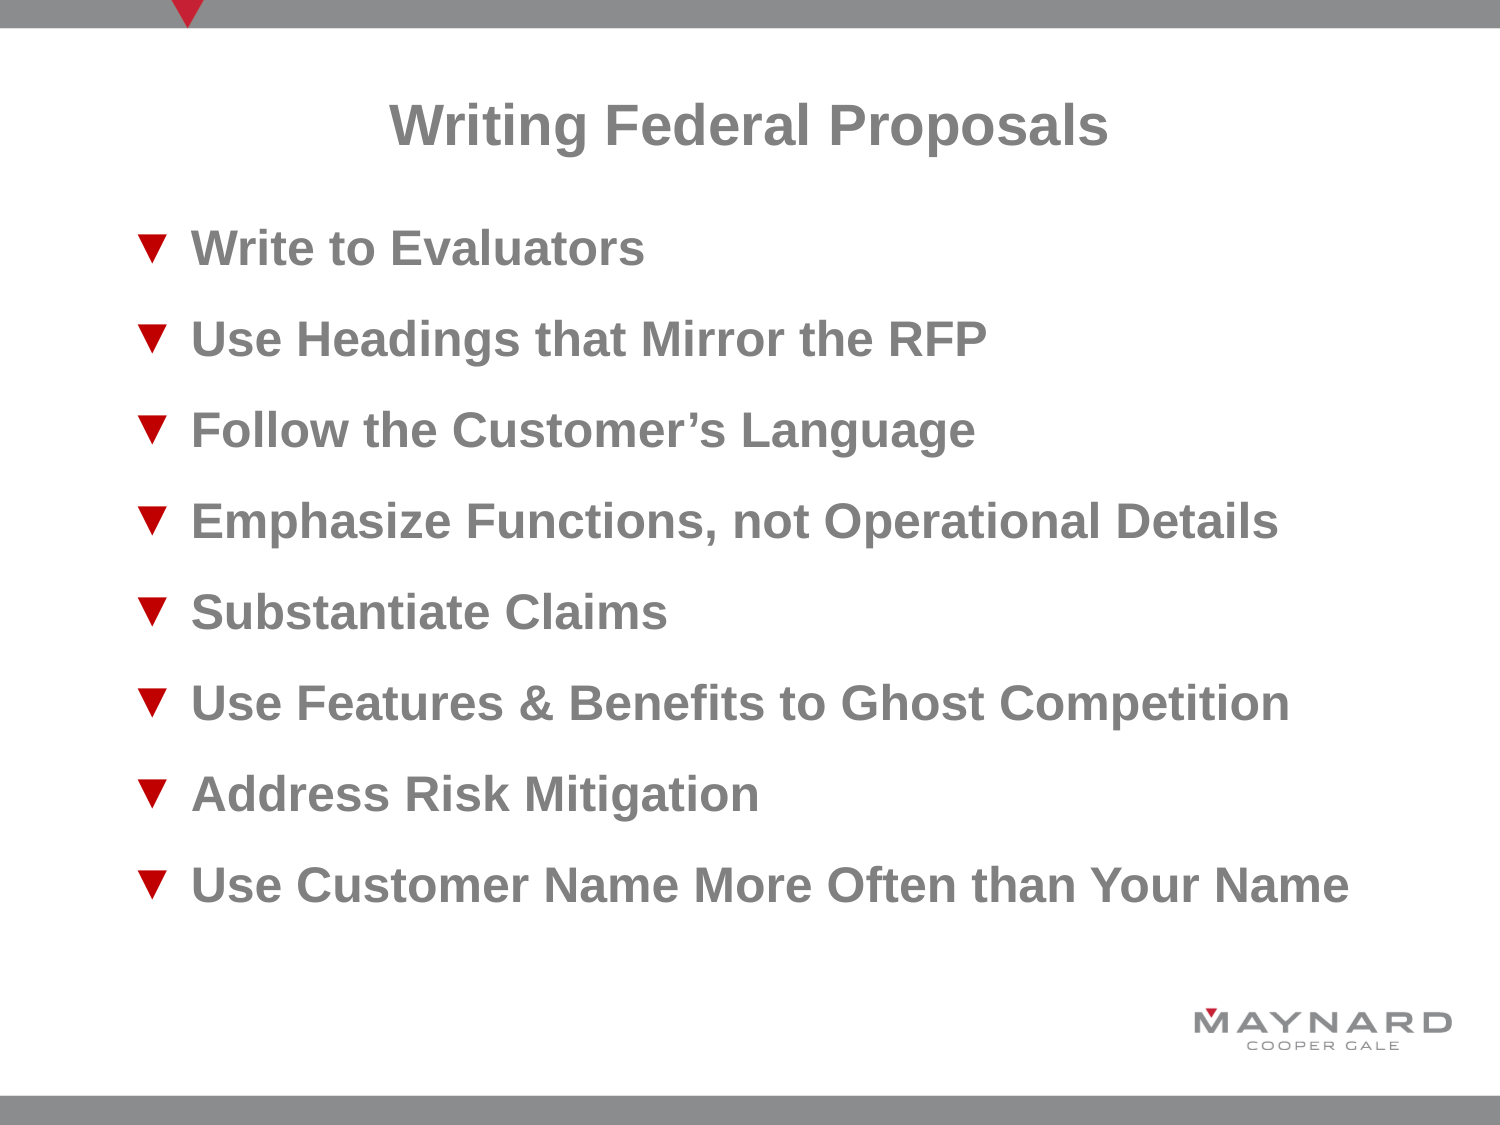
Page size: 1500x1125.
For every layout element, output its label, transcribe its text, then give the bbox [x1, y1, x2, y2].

picture [0, 0, 1500, 1125]
list Write to Evaluators Use Headings that Mirror the RFP Follow the Customer’s Language Emphasize Functions, not Operational Details Substantiate Claims Use Features & Benefits to Ghost Competition Address Risk Mitigation Use Customer Name More Often than Your Name [112, 200, 1378, 957]
title Writing Federal Proposals [112, 87, 1388, 275]
